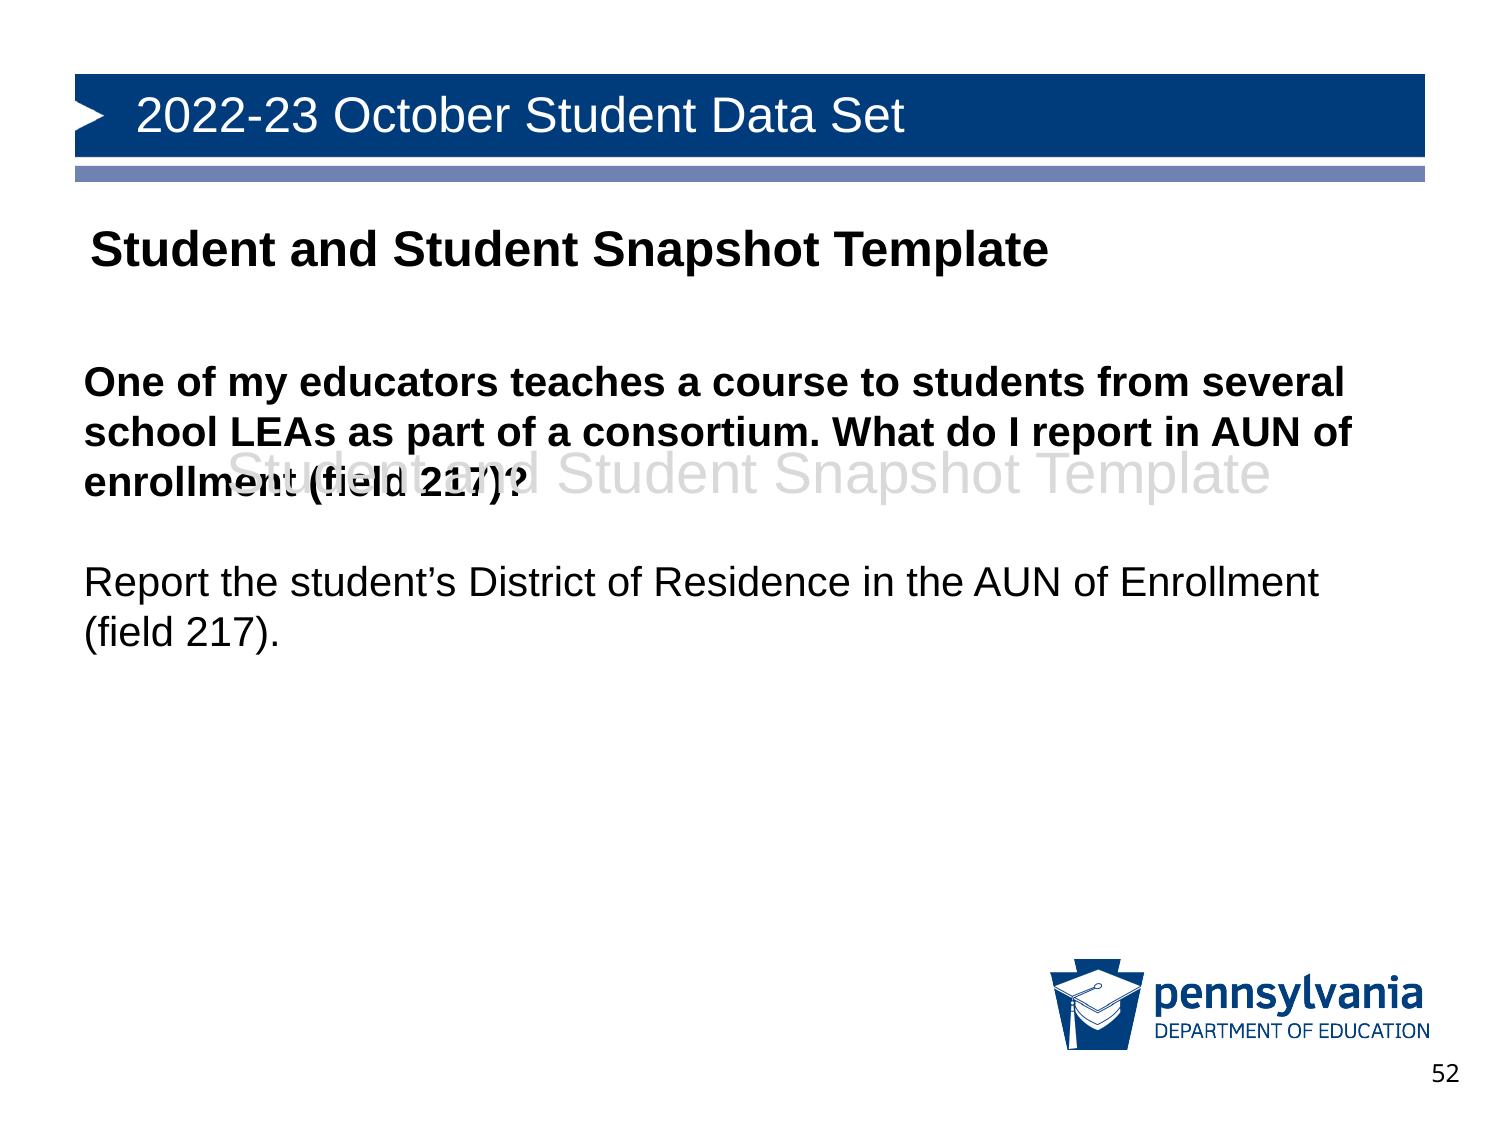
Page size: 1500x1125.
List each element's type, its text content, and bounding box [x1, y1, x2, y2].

picture [1049, 959, 1429, 1051]
slide_number 52 [1412, 1050, 1475, 1101]
picture [74, 74, 1426, 182]
title Student and Student Snapshot Template [112, 349, 1388, 591]
text_box Student and Student Snapshot Template [74, 190, 1338, 307]
text_box One of my educators teaches a course to students from several school LEAs as part of a consortium. What do I report in AUN of enrollment (field 217)? Report the student’s District of Residence in the AUN of Enrollment (field 217). [69, 347, 1394, 662]
